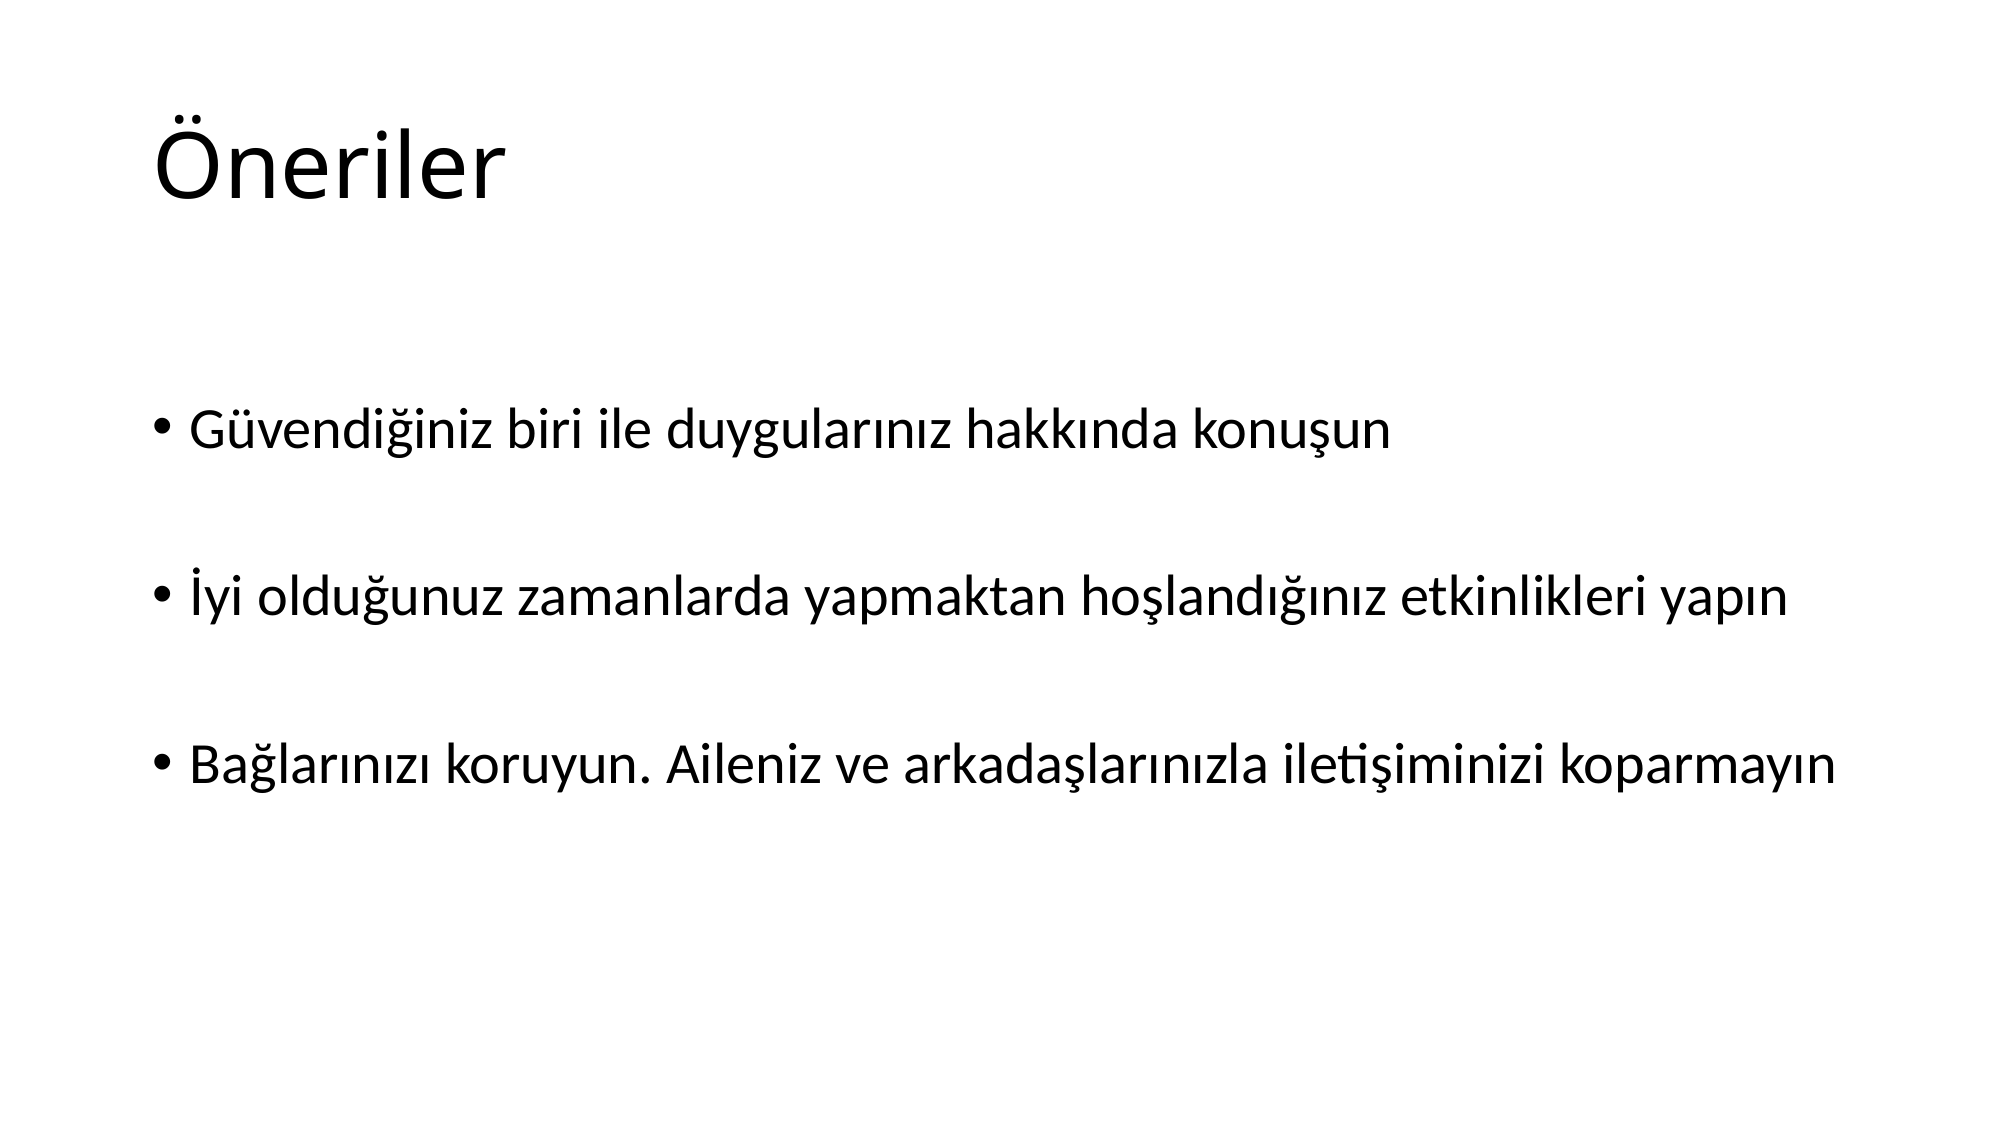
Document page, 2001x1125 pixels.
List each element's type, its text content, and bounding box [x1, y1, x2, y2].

list Güvendiğiniz biri ile duygularınız hakkında konuşun İyi olduğunuz zamanlarda yapmaktan hoşlandığınız etkinlikleri yapın Bağlarınızı koruyun. Aileniz ve arkadaşlarınızla iletişiminizi koparmayın [137, 299, 1863, 1014]
title Öneriler [137, 59, 1863, 278]
